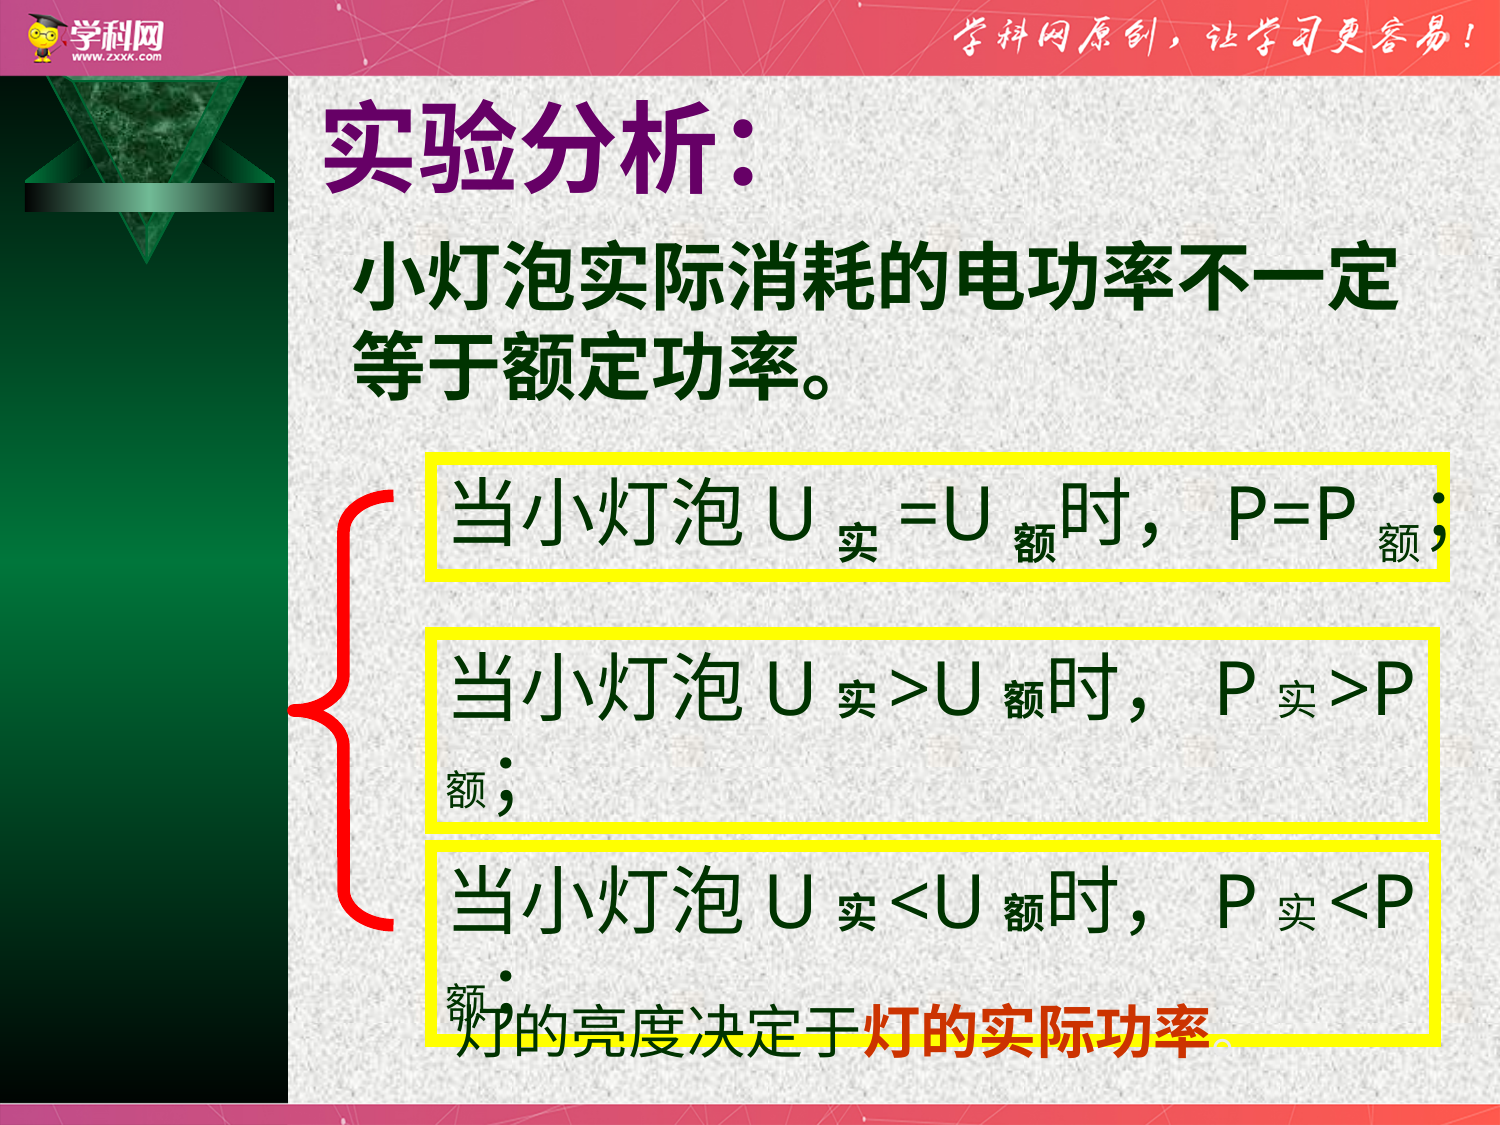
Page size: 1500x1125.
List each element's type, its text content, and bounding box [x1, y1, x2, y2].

text_box 小灯泡实际消耗的电功率不一定等于额定功率。 [336, 222, 1455, 417]
text_box 实验分析： [287, 78, 850, 213]
text_box 灯的亮度决定于灯的实际功率。 [395, 987, 1329, 1073]
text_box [293, 458, 1444, 964]
picture [0, 0, 1500, 1125]
